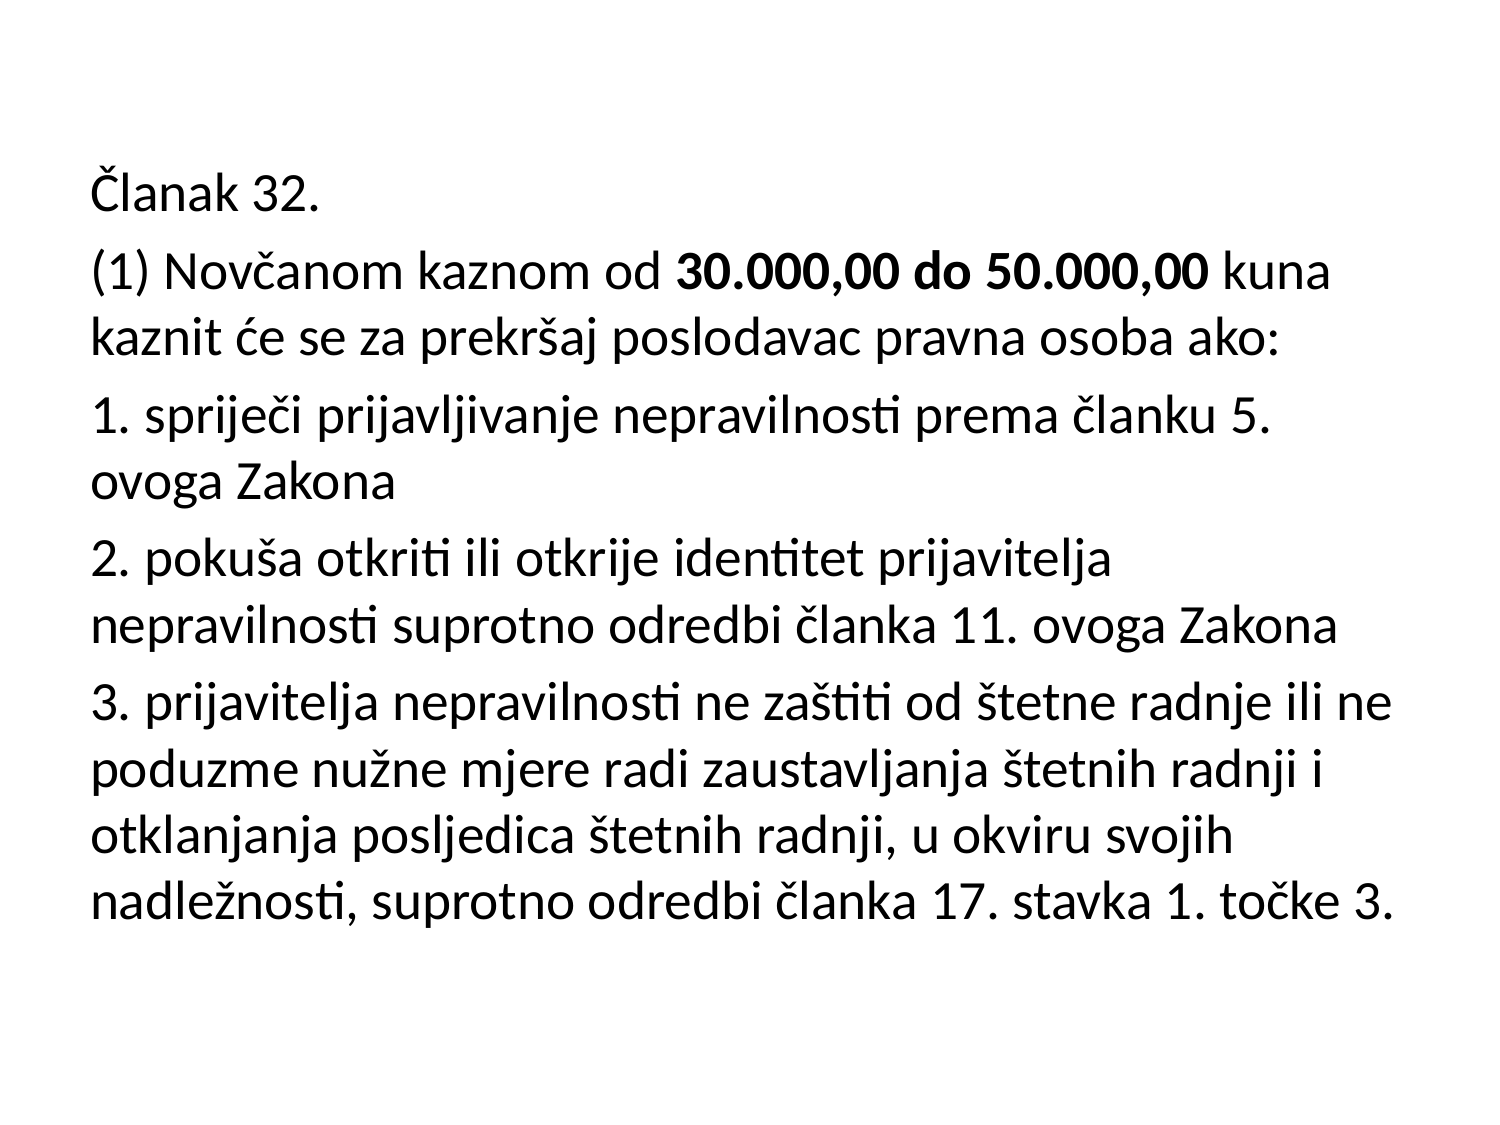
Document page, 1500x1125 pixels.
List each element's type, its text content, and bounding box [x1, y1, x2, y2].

list Članak 32. (1) Novčanom kaznom od 30.000,00 do 50.000,00 kuna kaznit će se za prekršaj poslodavac pravna osoba ako: 1. spriječi prijavljivanje nepravilnosti prema članku 5. ovoga Zakona 2. pokuša otkriti ili otkrije identitet prijavitelja nepravilnosti suprotno odredbi članka 11. ovoga Zakona 3. prijavitelja nepravilnosti ne zaštiti od štetne radnje ili ne poduzme nužne mjere radi zaustavljanja štetnih radnji i otklanjanja posljedica štetnih radnji, u okviru svojih nadležnosti, suprotno odredbi članka 17. stavka 1. točke 3. [75, 149, 1425, 1005]
